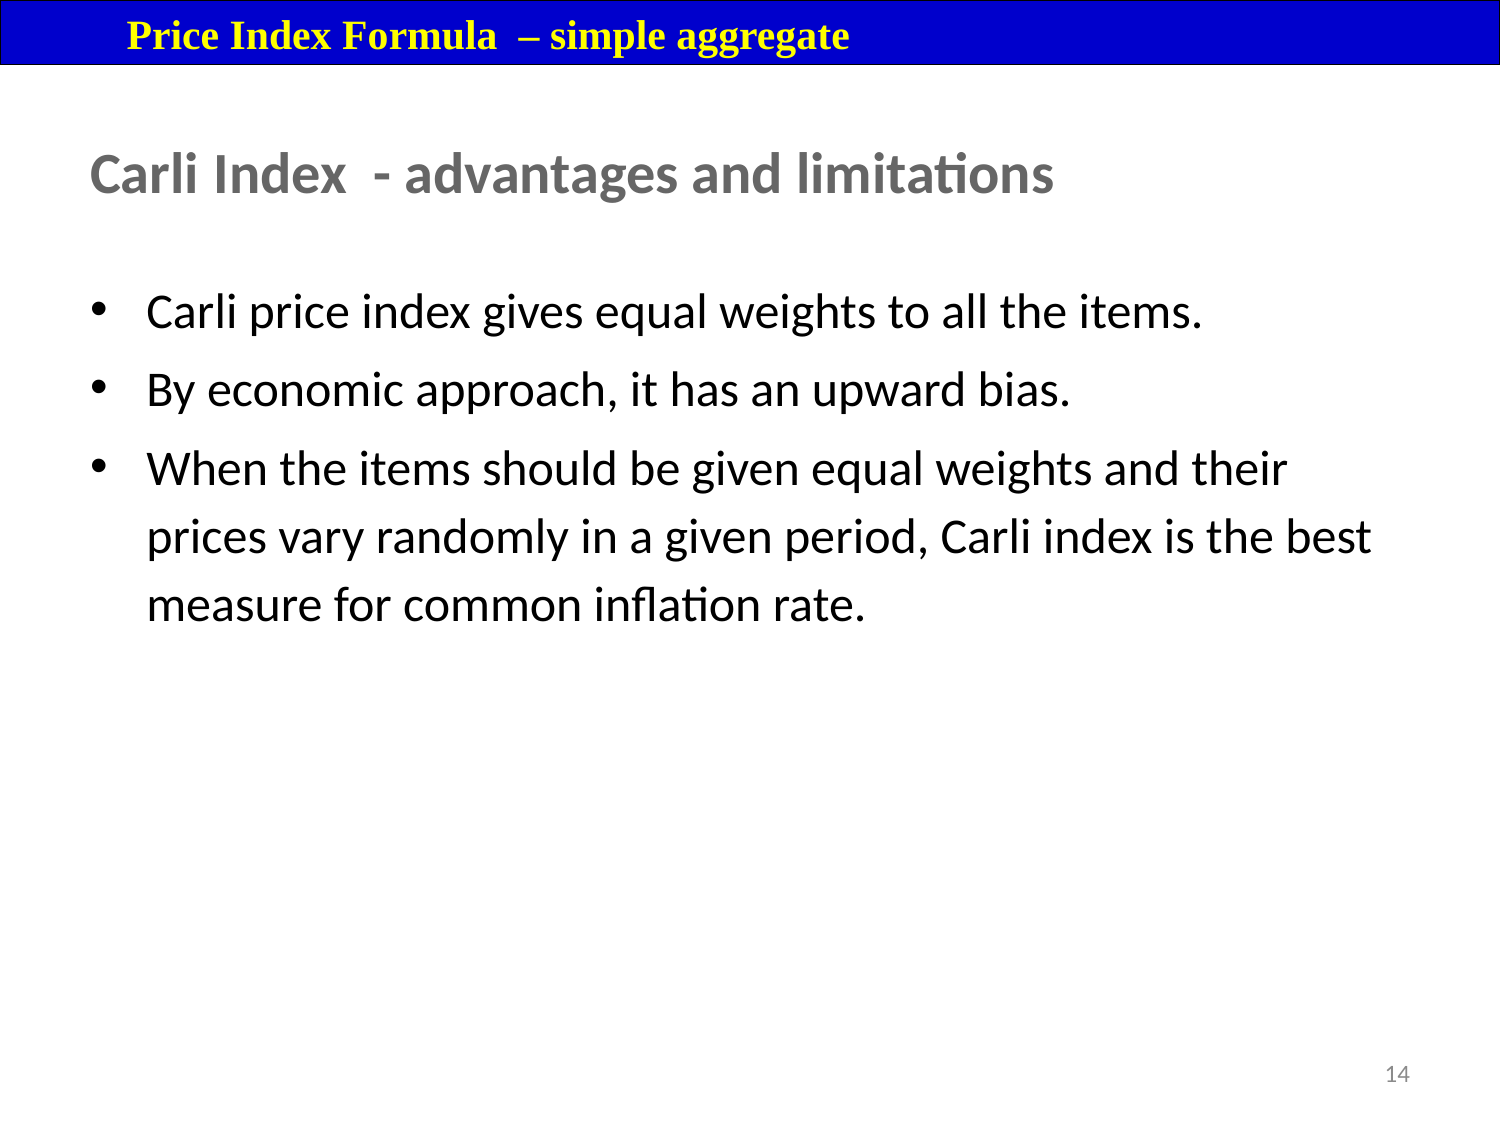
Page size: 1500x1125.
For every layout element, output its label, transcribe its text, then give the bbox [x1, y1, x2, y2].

title Carli Index - advantages and limitations [75, 101, 1425, 233]
slide_number 14 [1074, 1042, 1425, 1103]
list Carli price index gives equal weights to all the items. By economic approach, it has an upward bias. When the items should be given equal weights and their prices vary randomly in a given period, Carli index is the best measure for common inflation rate. [75, 262, 1425, 1005]
text_box Price Index Formula – simple aggregate [0, 0, 1500, 65]
